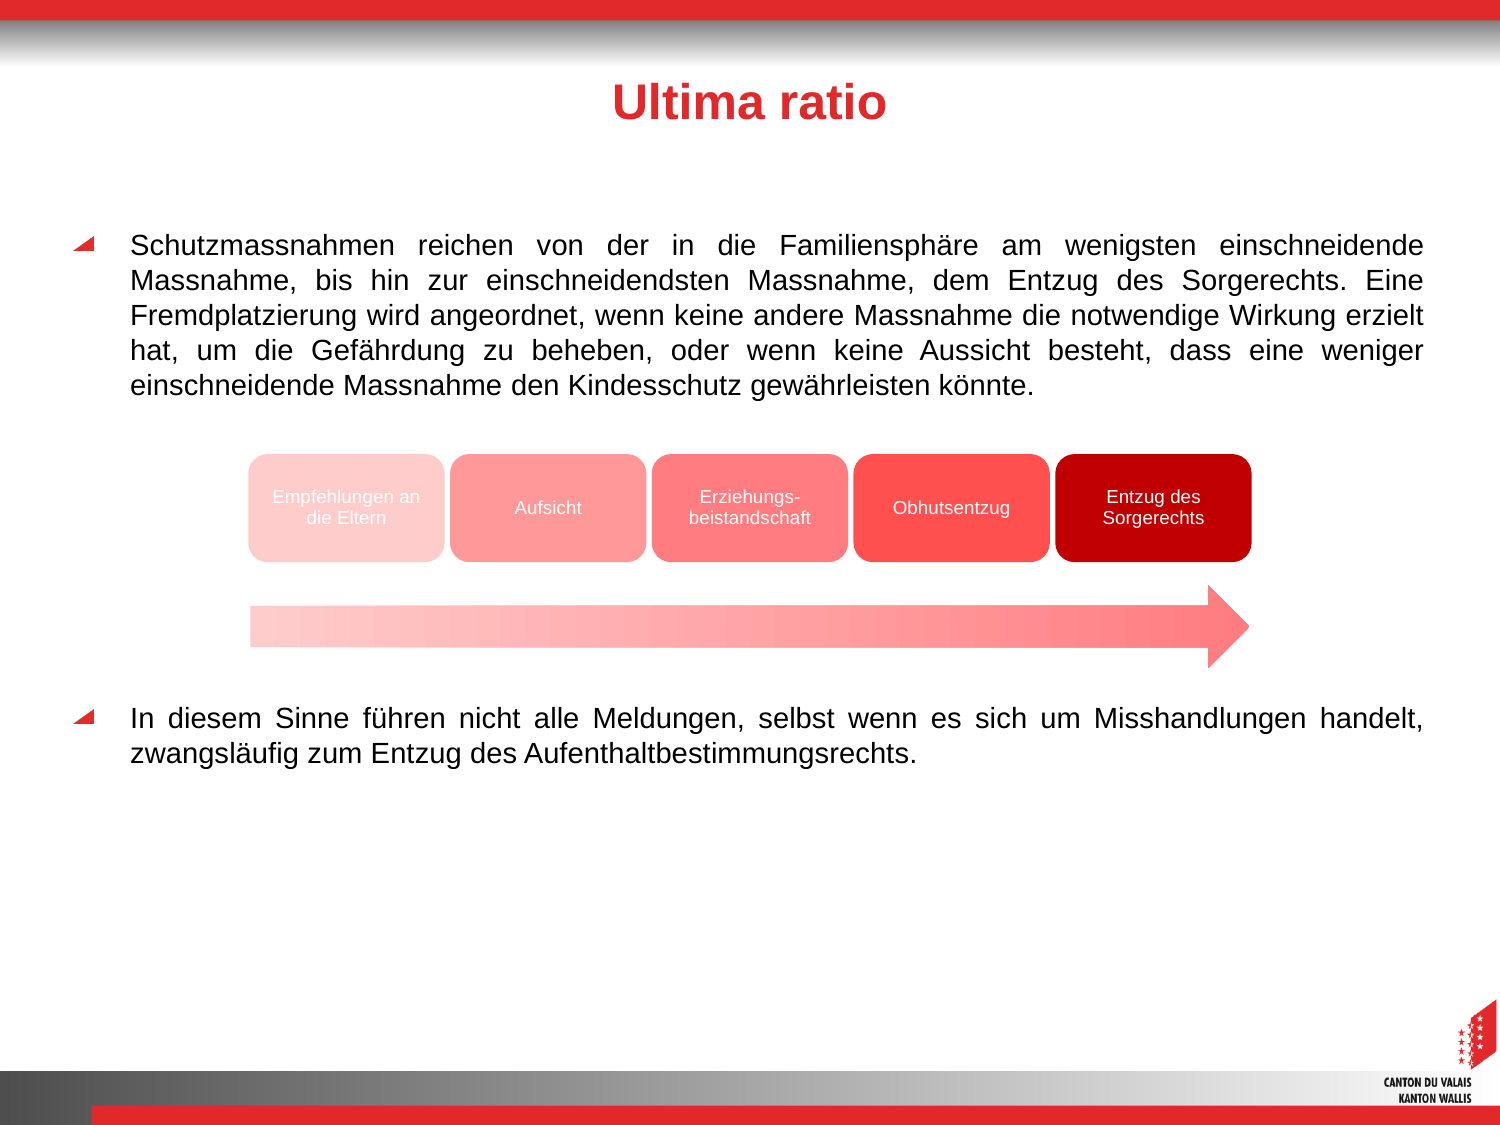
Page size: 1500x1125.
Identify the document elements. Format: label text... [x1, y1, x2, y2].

picture [73, 236, 94, 251]
picture [1382, 997, 1498, 1105]
picture [73, 709, 94, 724]
title Ultima ratio [57, 61, 1442, 138]
list Schutzmassnahmen reichen von der in die Familiensphäre am wenigsten einschneidende Massnahme, bis hin zur einschneidendsten Massnahme, dem Entzug des Sorgerechts. Eine Fremdplatzierung wird angeordnet, wenn keine andere Massnahme die notwendige Wirkung erzielt hat, um die Gefährdung zu beheben, oder wenn keine Aussicht besteht, dass eine weniger einschneidende Massnahme den Kindesschutz gewährleisten könnte. In diesem Sinne führen nicht alle Meldungen, selbst wenn es sich um Misshandlungen handelt, zwangsläufig zum Entzug des Aufenthaltbestimmungsrechts. [58, 66, 1441, 929]
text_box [250, 455, 1250, 669]
